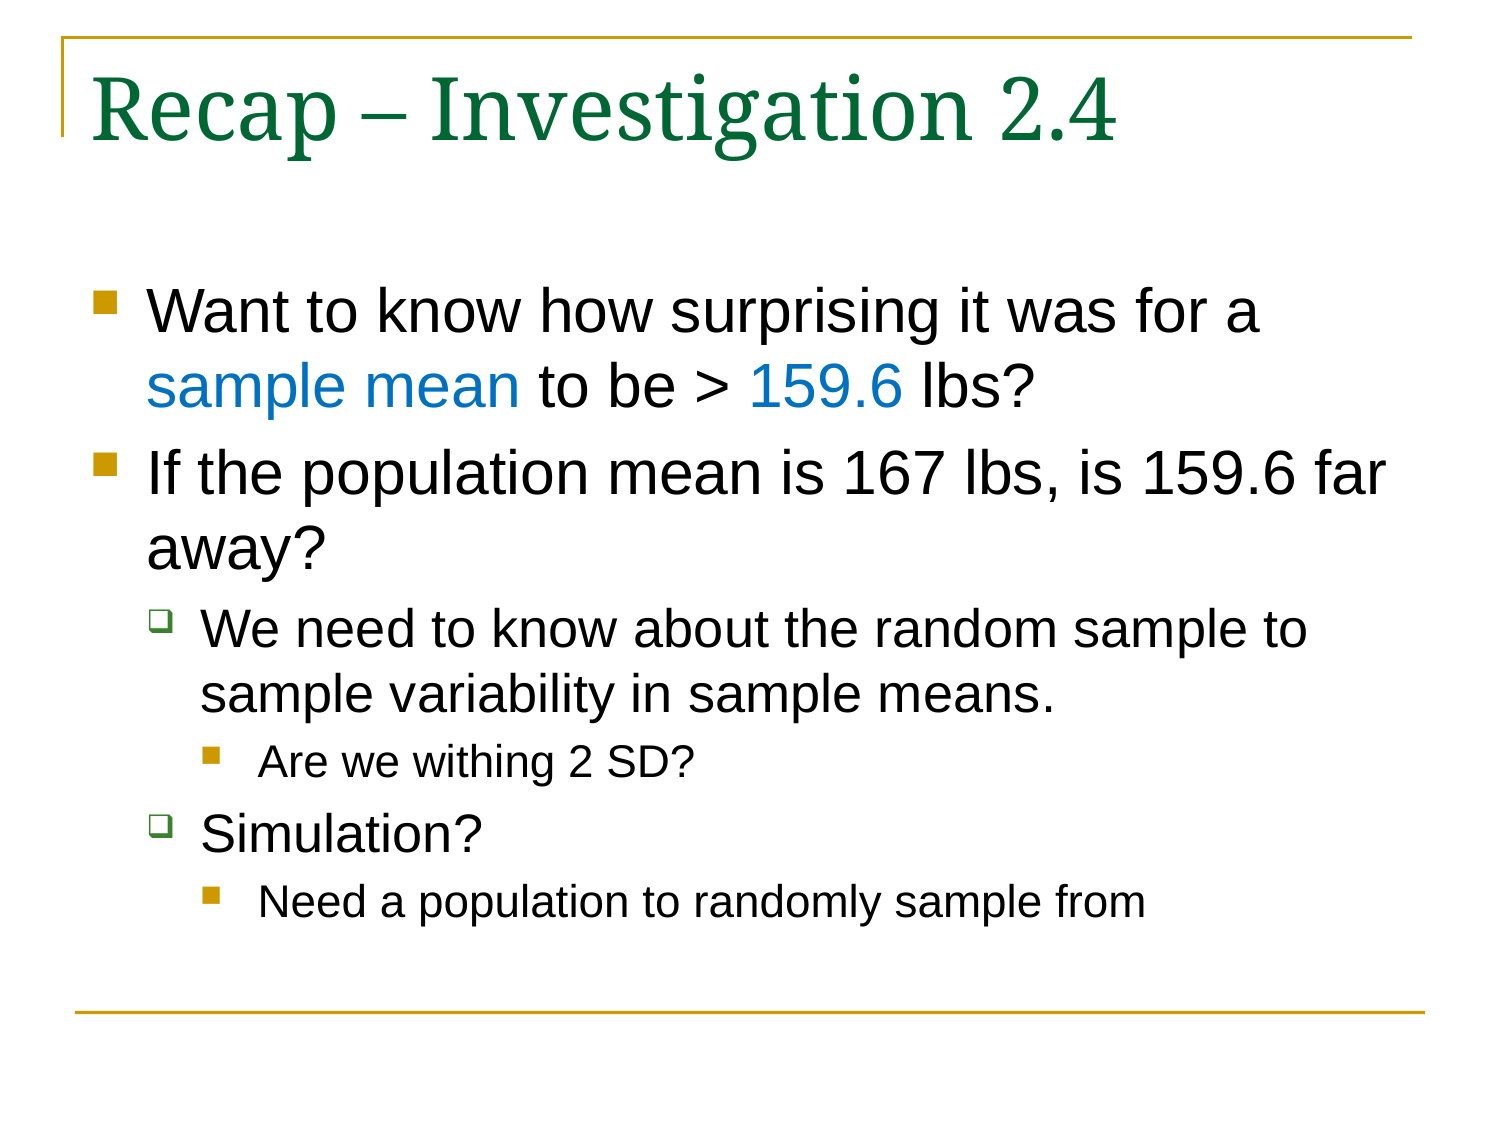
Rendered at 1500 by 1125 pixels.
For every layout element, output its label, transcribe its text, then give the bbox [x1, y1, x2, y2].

title Recap – Investigation 2.4 [75, 45, 1425, 233]
list Want to know how surprising it was for a sample mean to be > 159.6 lbs? If the population mean is 167 lbs, is 159.6 far away? We need to know about the random sample to sample variability in sample means. Are we withing 2 SD? Simulation? Need a population to randomly sample from [75, 262, 1425, 1006]
